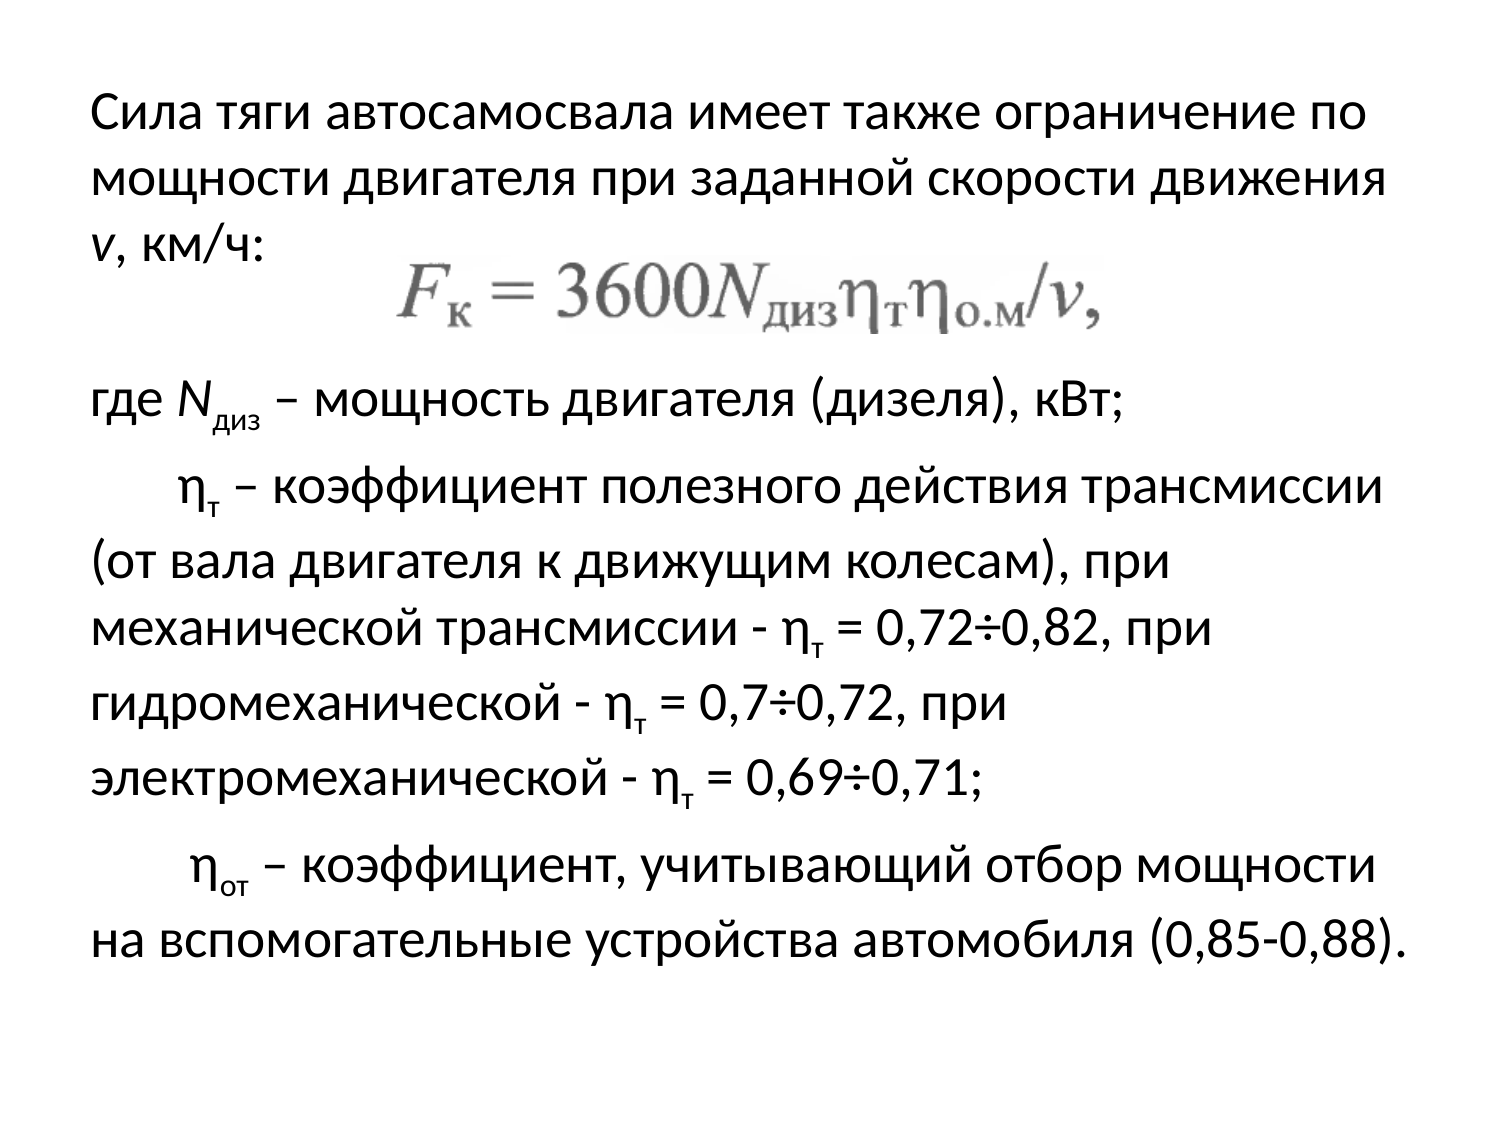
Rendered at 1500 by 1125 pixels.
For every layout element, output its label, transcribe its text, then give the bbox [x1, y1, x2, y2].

picture [396, 255, 1104, 334]
list Сила тяги автосамосвала имеет также ограничение по мощности двигателя при заданной скорости движения v, км/ч: где Nдиз – мощность двигателя (дизеля), кВт; ηт – коэффициент полезного действия трансмиссии (от вала двигателя к движущим колесам), при механической трансмиссии - ηт = 0,72÷0,82, при гидромеханической - ηт = 0,7÷0,72, при электромеханической - ηт = 0,69÷0,71; ηот – коэффициент, учитывающий отбор мощности на вспомогательные устройства автомобиля (0,85-0,88). [75, 66, 1425, 1005]
